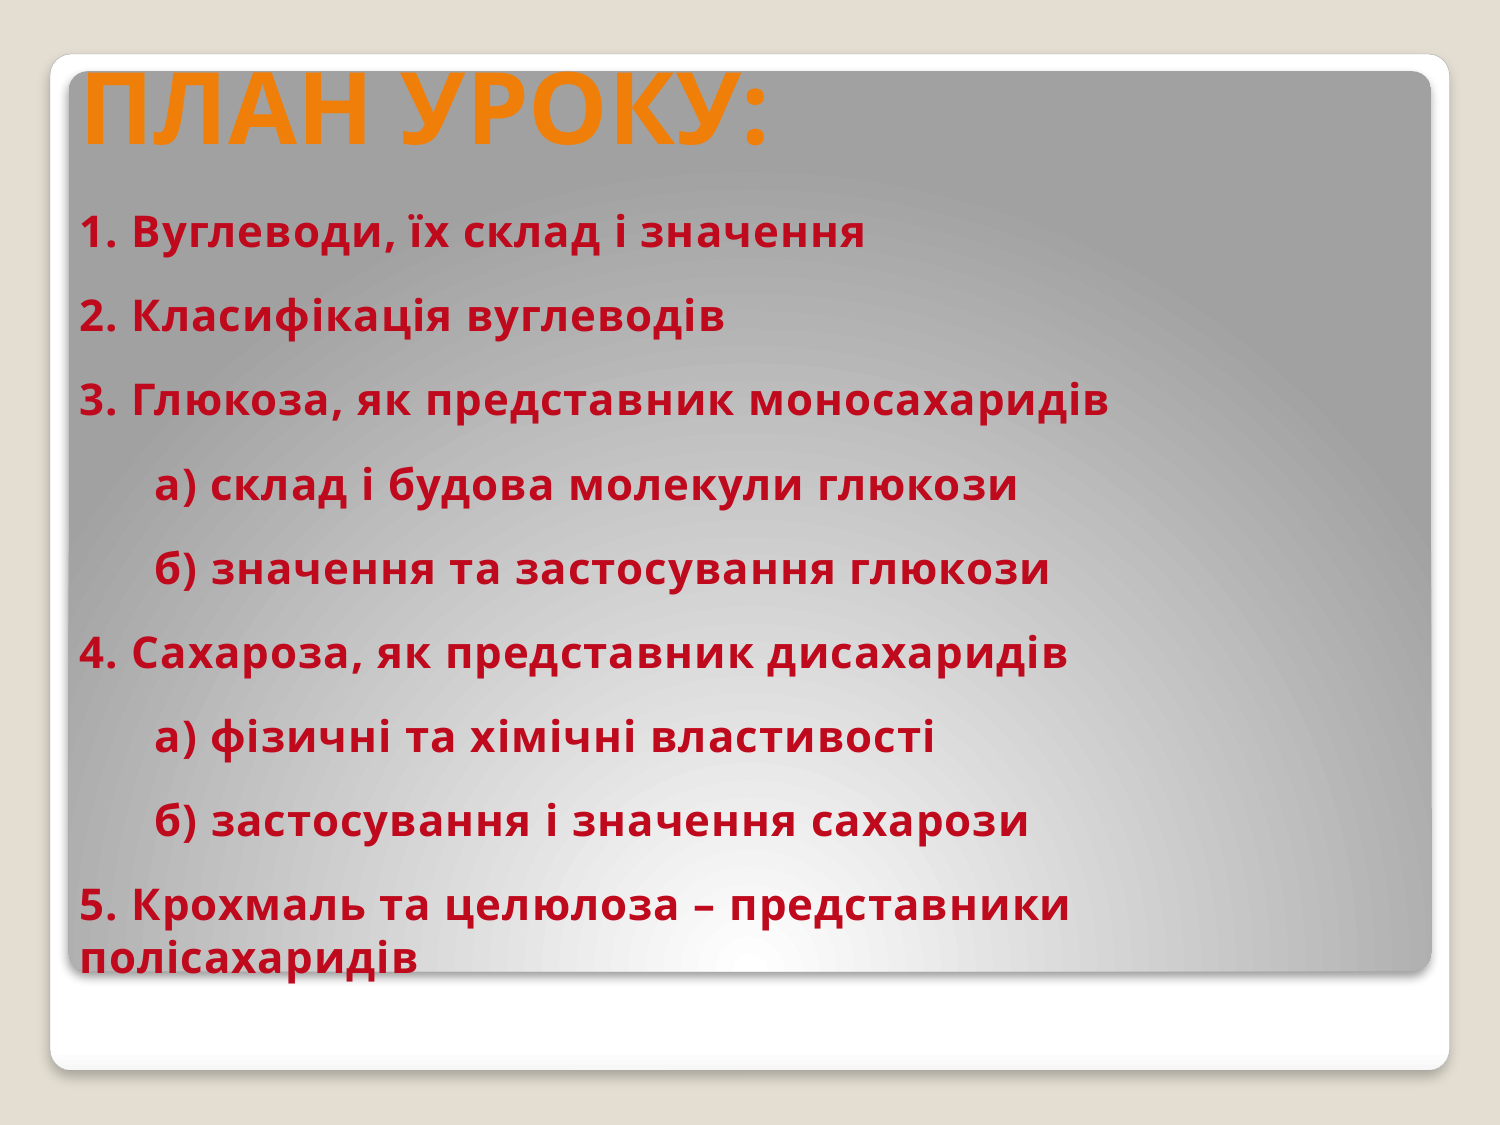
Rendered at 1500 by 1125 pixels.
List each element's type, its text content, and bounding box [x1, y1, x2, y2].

title План Уроку: [64, 0, 1408, 173]
text_box б) застосування і значення сахарози [64, 785, 1436, 853]
text_box 5. Крохмаль та целюлоза – представники полісахаридів [64, 869, 1436, 990]
text_box б) значення та застосування глюкози [64, 532, 1436, 601]
text_box 4. Сахароза, як представник дисахаридів [64, 617, 1436, 685]
text_box а) склад і будова молекули глюкози [64, 448, 1436, 517]
text_box 3. Глюкоза, як представник моносахаридів [64, 364, 1436, 432]
text_box 2. Класифікація вуглеводів [64, 280, 1436, 348]
text_box а) фізичні та хімічні властивості [64, 701, 1436, 769]
text_box 1. Вуглеводи, їх склад і значення [64, 196, 1436, 264]
